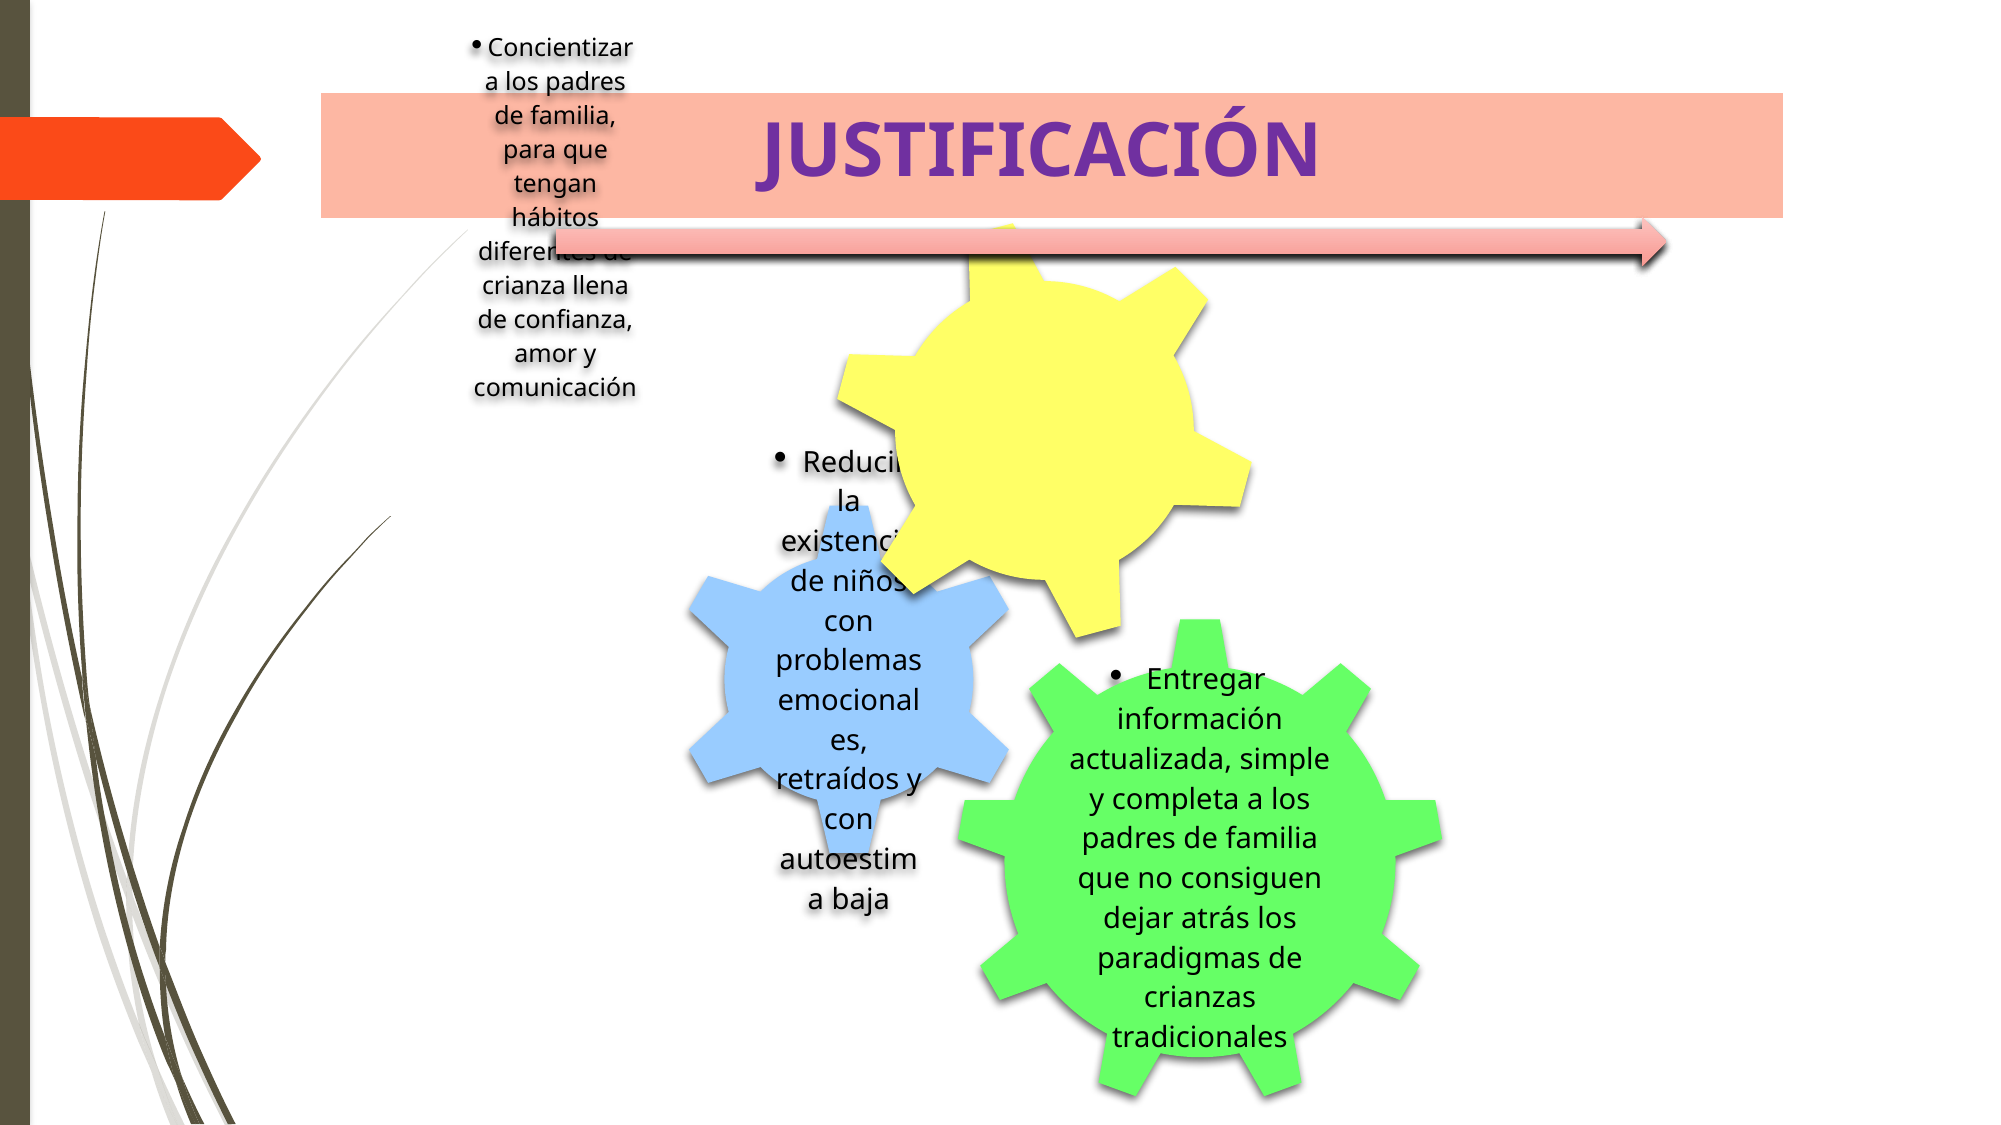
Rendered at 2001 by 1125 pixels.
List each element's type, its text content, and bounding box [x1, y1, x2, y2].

title JUSTIFICACIÓN [321, 93, 1783, 218]
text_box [332, 216, 1667, 1107]
